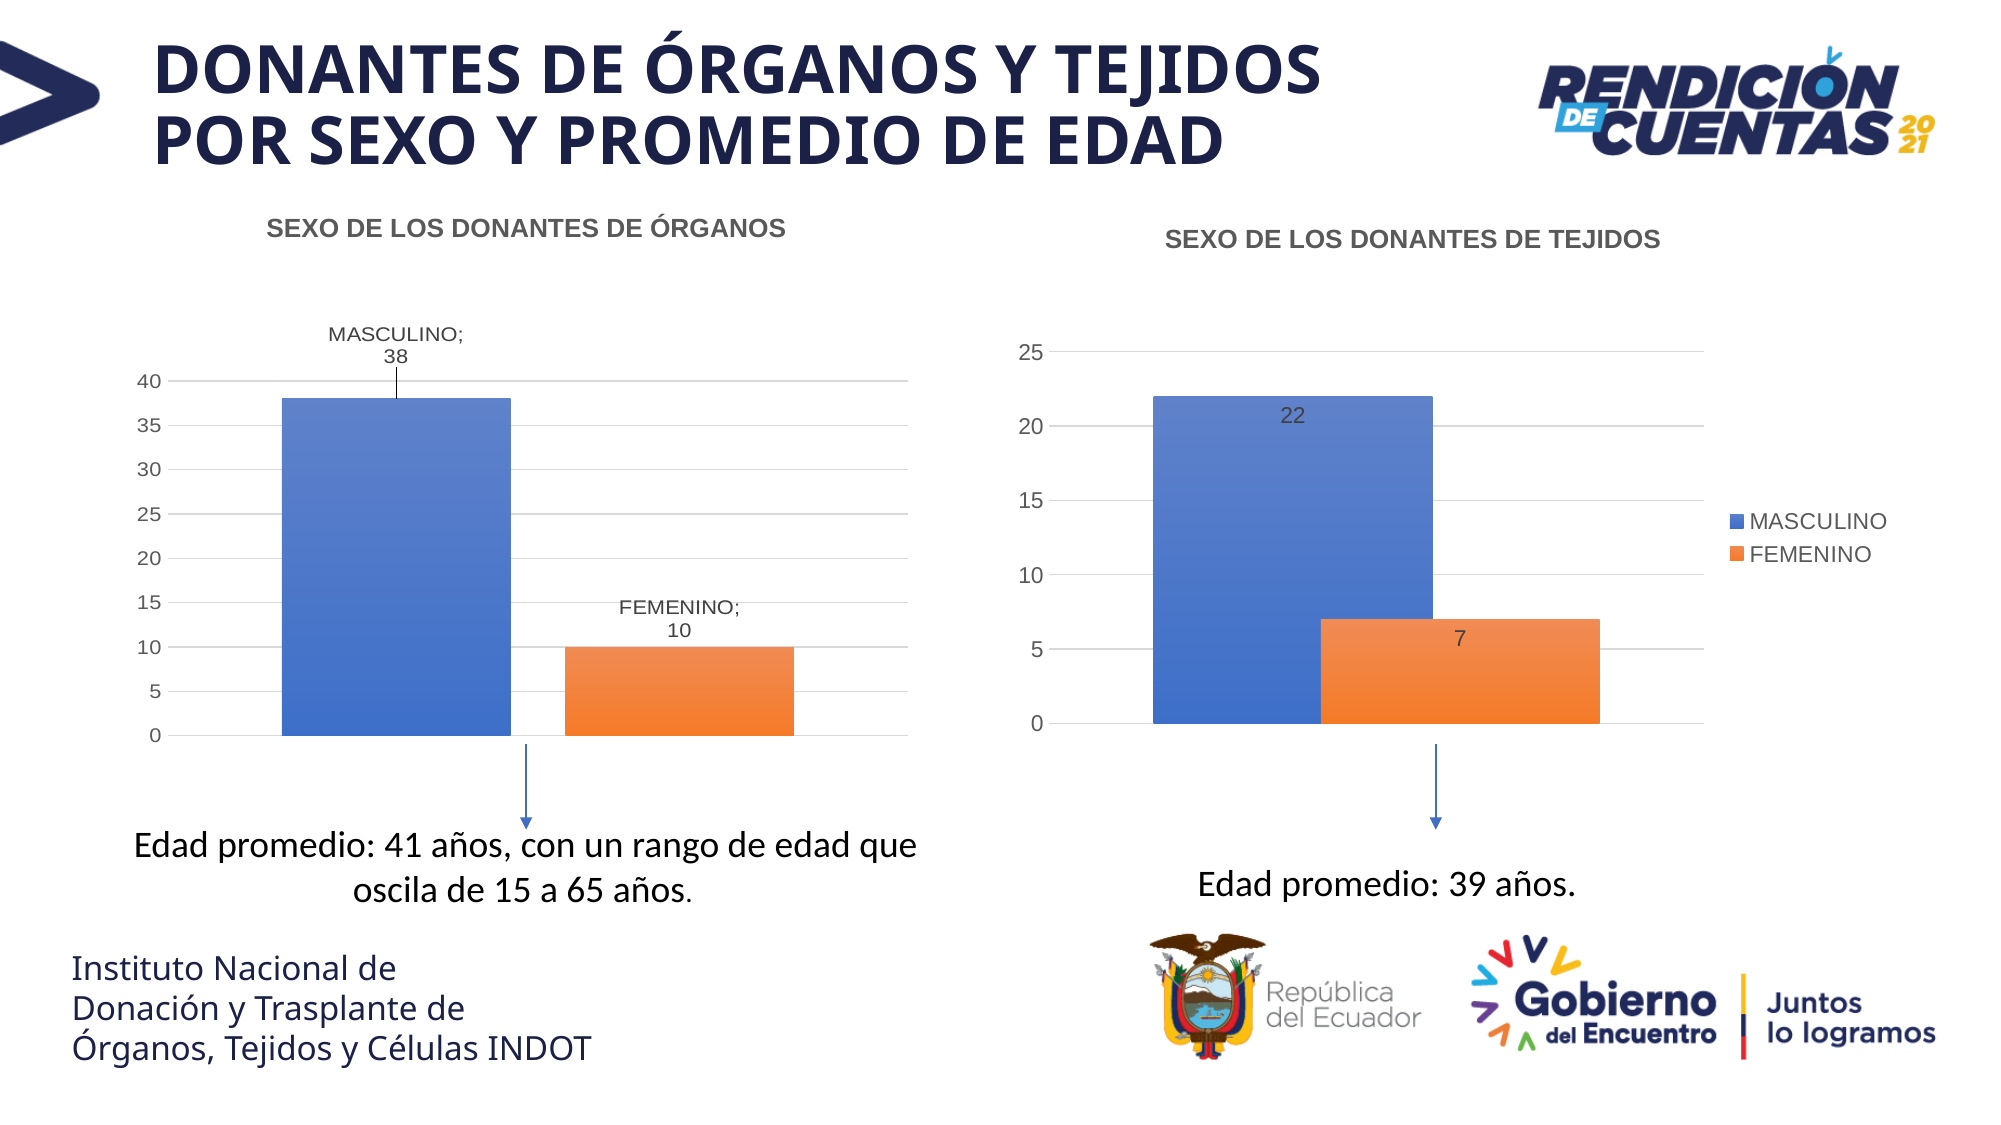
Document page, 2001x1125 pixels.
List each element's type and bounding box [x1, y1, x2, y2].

chart [999, 329, 1916, 746]
picture [0, 0, 2000, 1125]
chart [120, 322, 925, 756]
